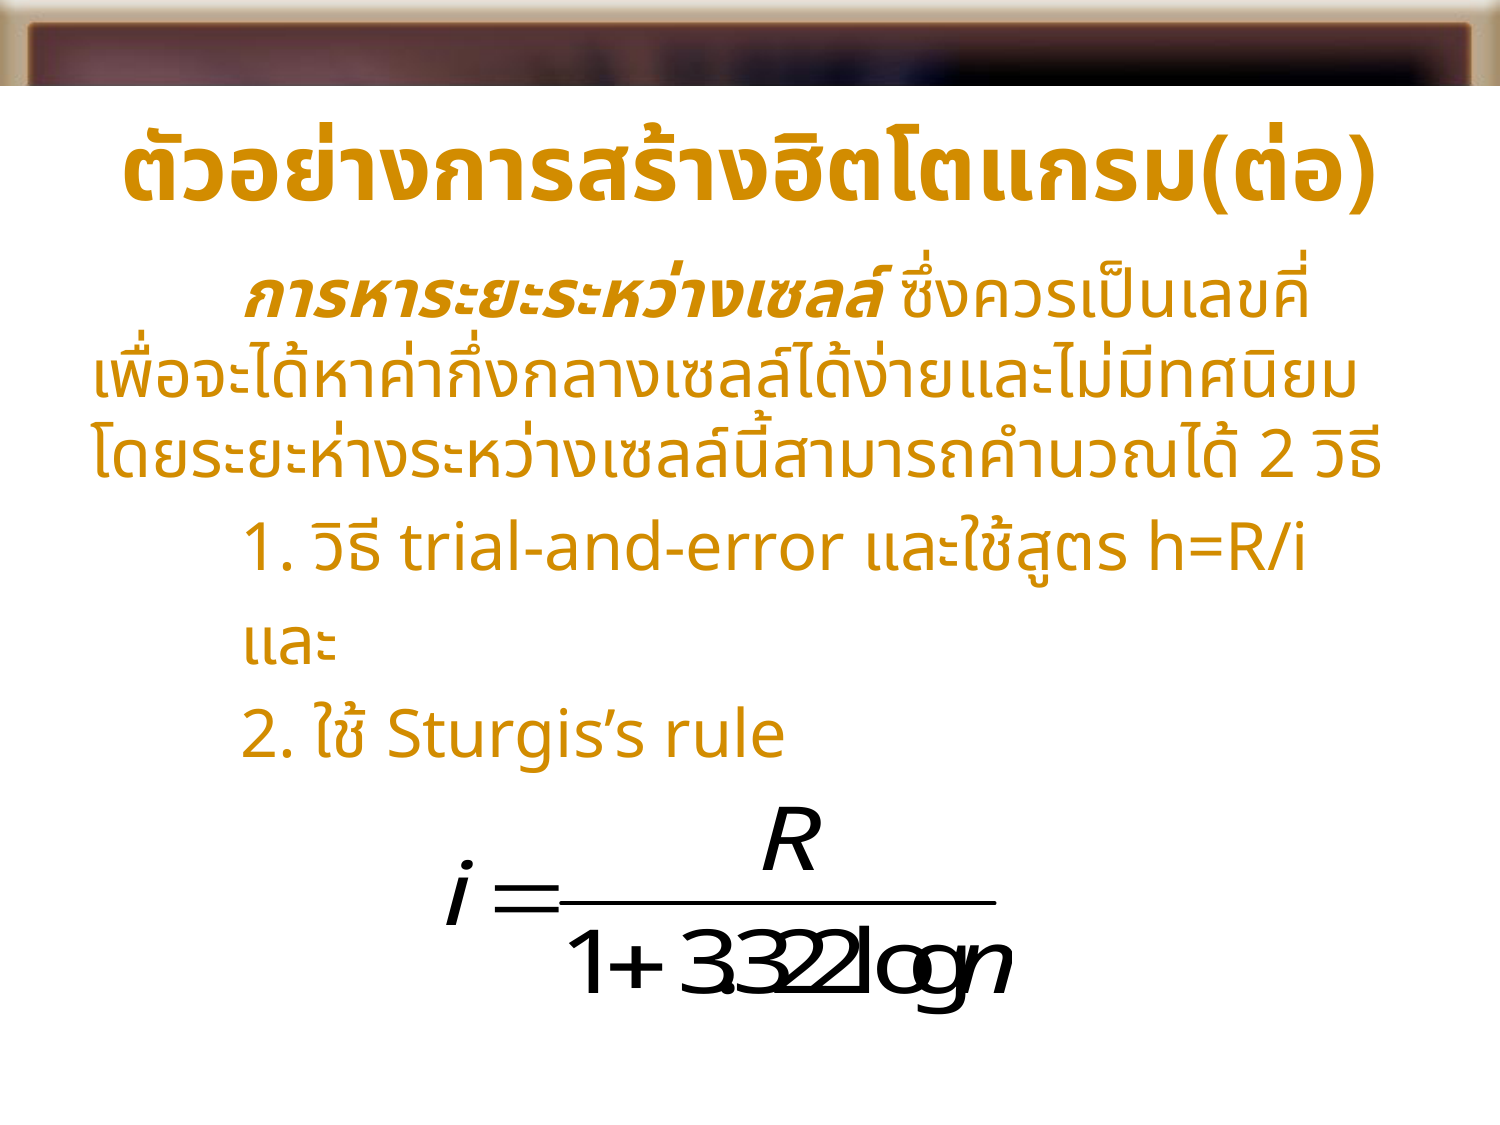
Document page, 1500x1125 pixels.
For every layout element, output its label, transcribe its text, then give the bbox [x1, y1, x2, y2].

picture [0, 0, 1500, 86]
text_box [433, 803, 1013, 1020]
title ตัวอย่างการสร้างฮิตโตแกรม(ต่อ) [74, 107, 1424, 221]
list การหาระยะระหว่างเซลล์ ซึ่งควรเป็นเลขคี่ เพื่อจะได้หาค่ากึ่งกลางเซลล์ได้ง่ายและไม่มีทศนิยม โดยระยะห่างระหว่างเซลล์นี้สามารถคำนวณได้ 2 วิธี 1. วิธี trial-and-error และใช้สูตร h=R/i และ 2. ใช้ Sturgis’s rule [74, 243, 1426, 1038]
